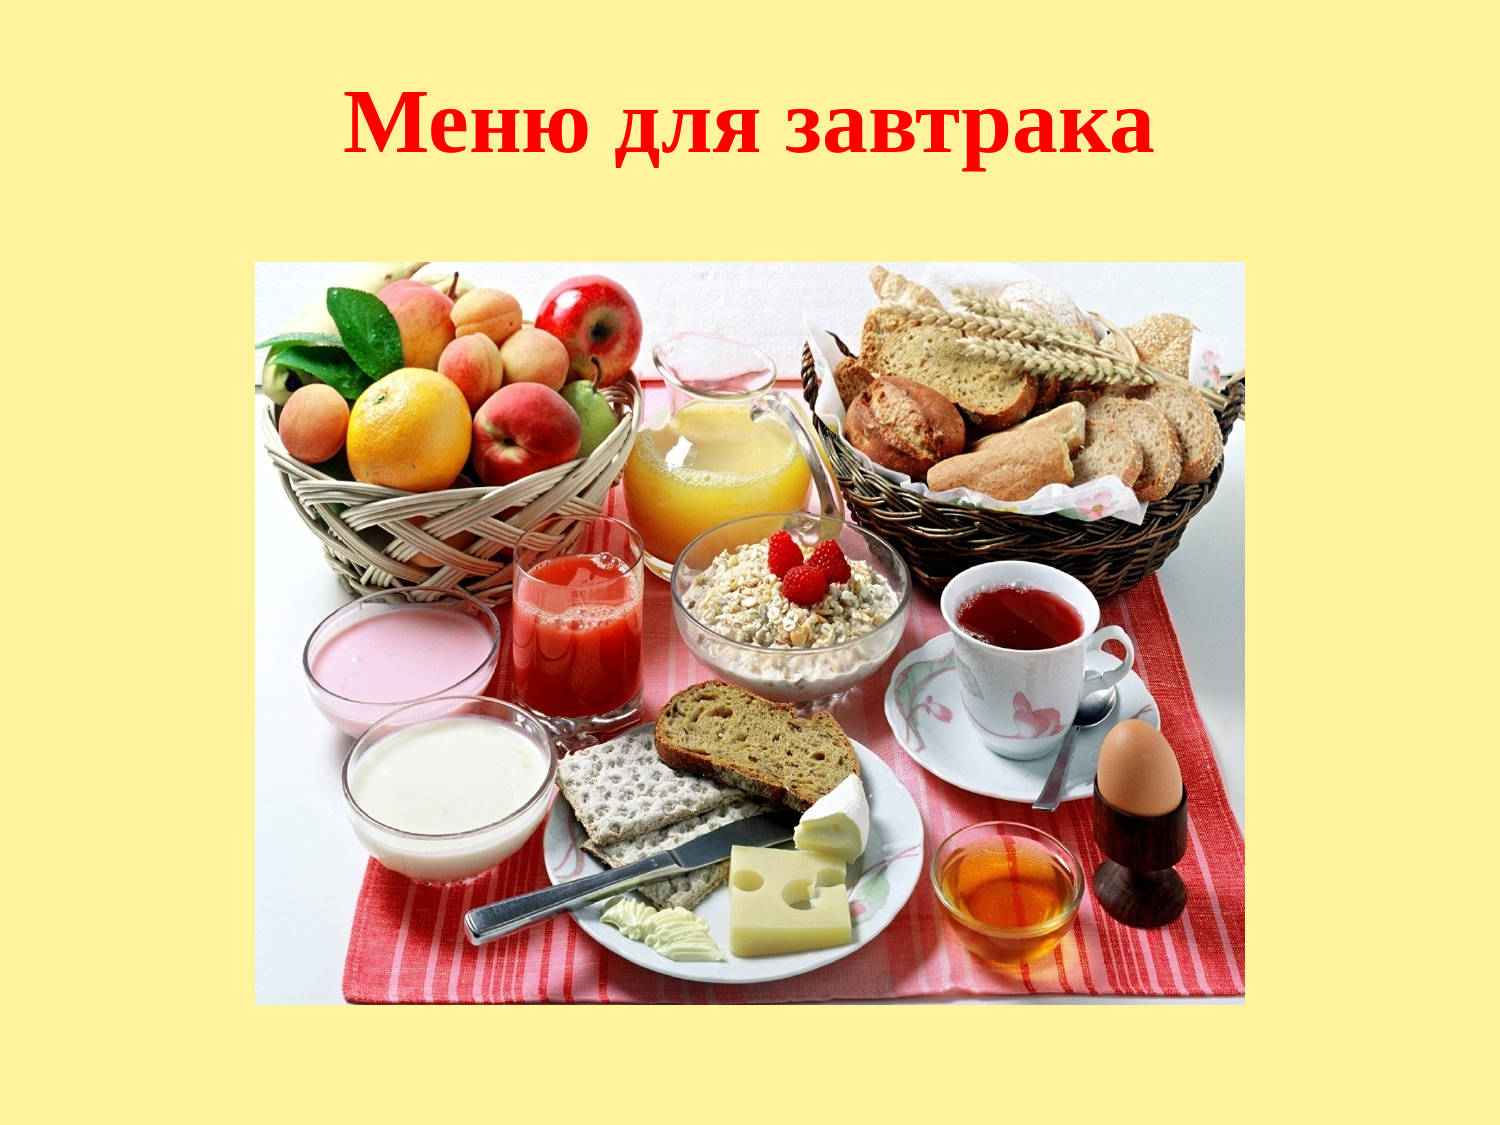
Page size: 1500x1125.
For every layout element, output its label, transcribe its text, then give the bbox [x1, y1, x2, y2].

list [254, 262, 1246, 1006]
title Меню для завтрака [0, 0, 1500, 233]
